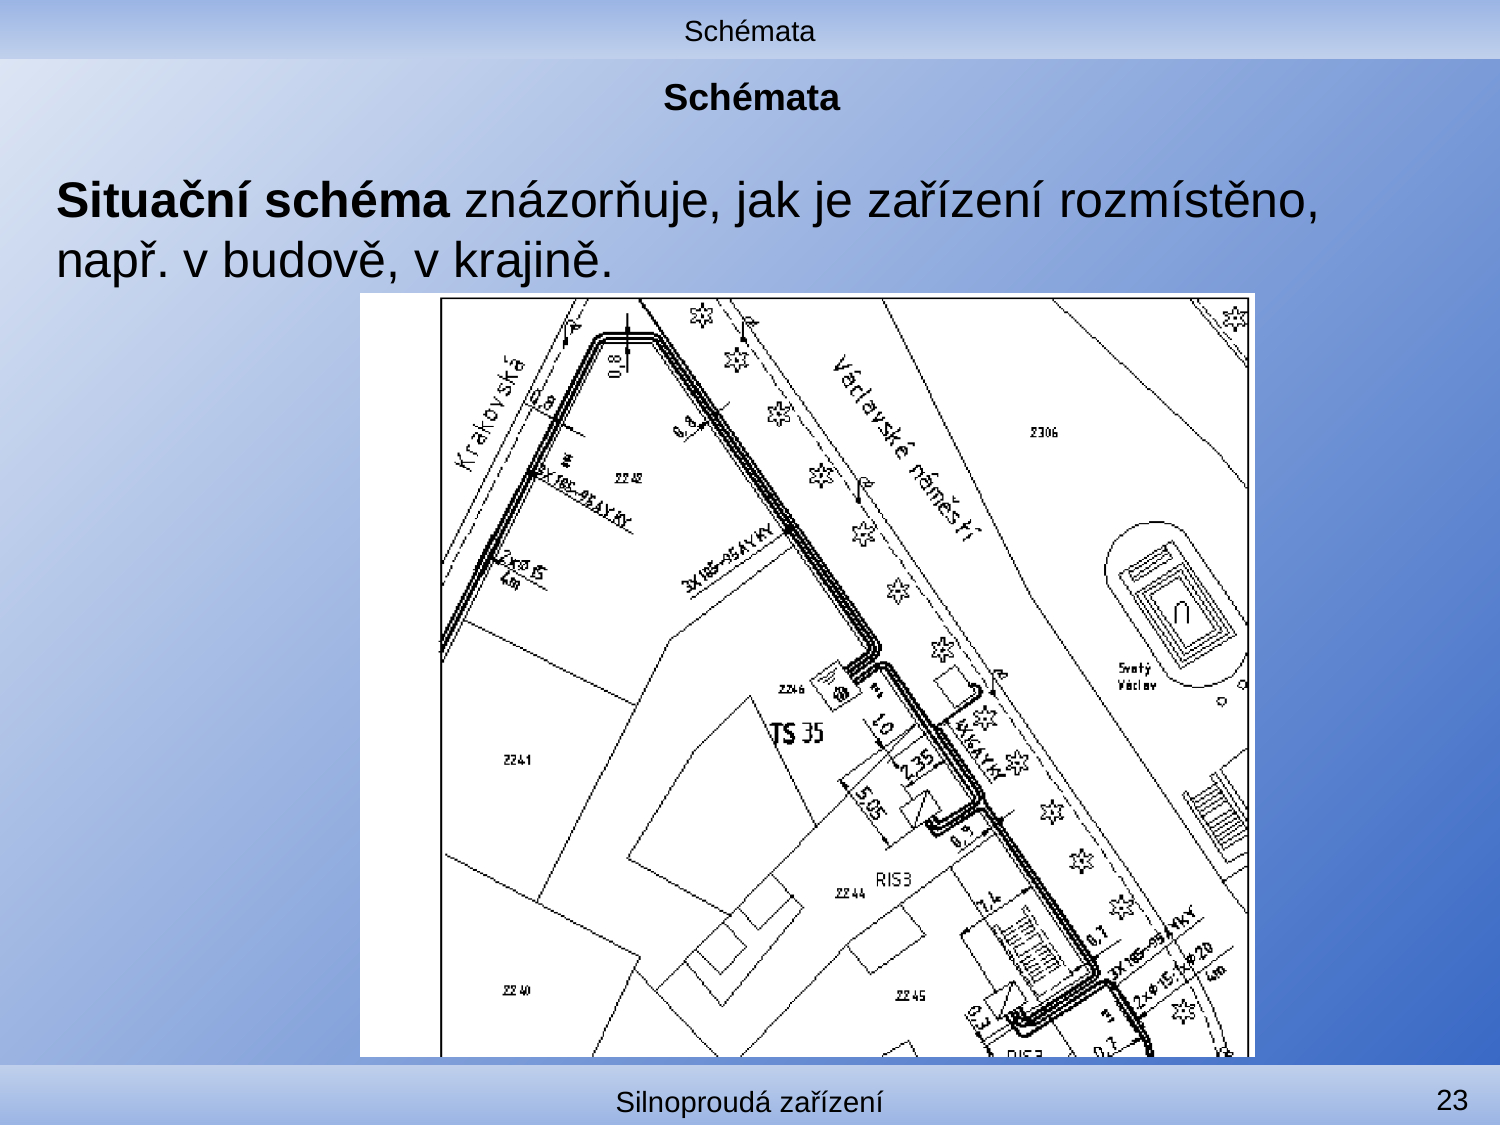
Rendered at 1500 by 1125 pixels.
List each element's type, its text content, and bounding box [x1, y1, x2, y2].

slide_number 23 [1399, 1063, 1484, 1124]
title Schémata [76, 65, 1427, 127]
slide_number Schémata [0, 0, 1500, 59]
text_box Situační schéma znázorňuje, jak je zařízení rozmístěno, např. v budově, v krajině. [41, 160, 1459, 296]
picture [359, 293, 1256, 1058]
footer Silnoproudá zařízení [0, 1065, 1500, 1125]
